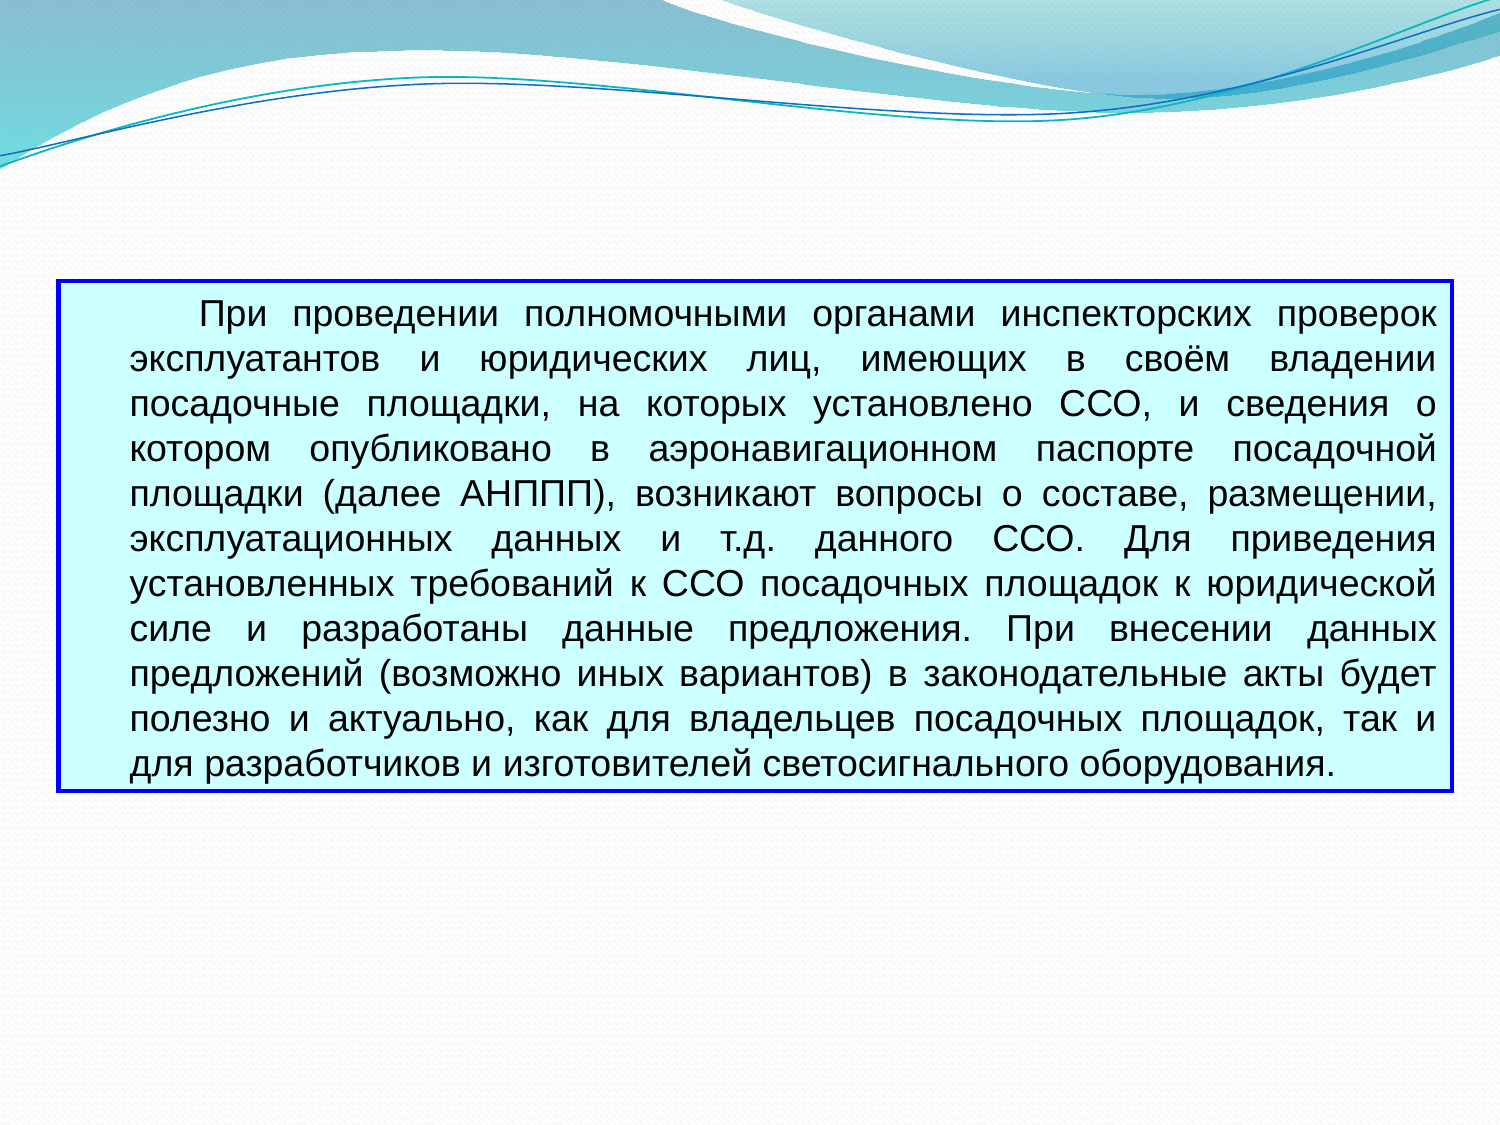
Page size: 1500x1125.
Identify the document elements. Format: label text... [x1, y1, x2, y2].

text_box При проведении полномочными органами инспекторских проверок эксплуатантов и юридических лиц, имеющих в своём владении посадочные площадки, на которых установлено ССО, и сведения о котором опубликовано в аэронавигационном паспорте посадочной площадки (далее АНППП), возникают вопросы о составе, размещении, эксплуатационных данных и т.д. данного ССО. Для приведения установленных требований к ССО посадочных площадок к юридической силе и разработаны данные предложения. При внесении данных предложений (возможно иных вариантов) в законодательные акты будет полезно и актуально, как для владельцев посадочных площадок, так и для разработчиков и изготовителей светосигнального оборудования. [58, 281, 1453, 791]
